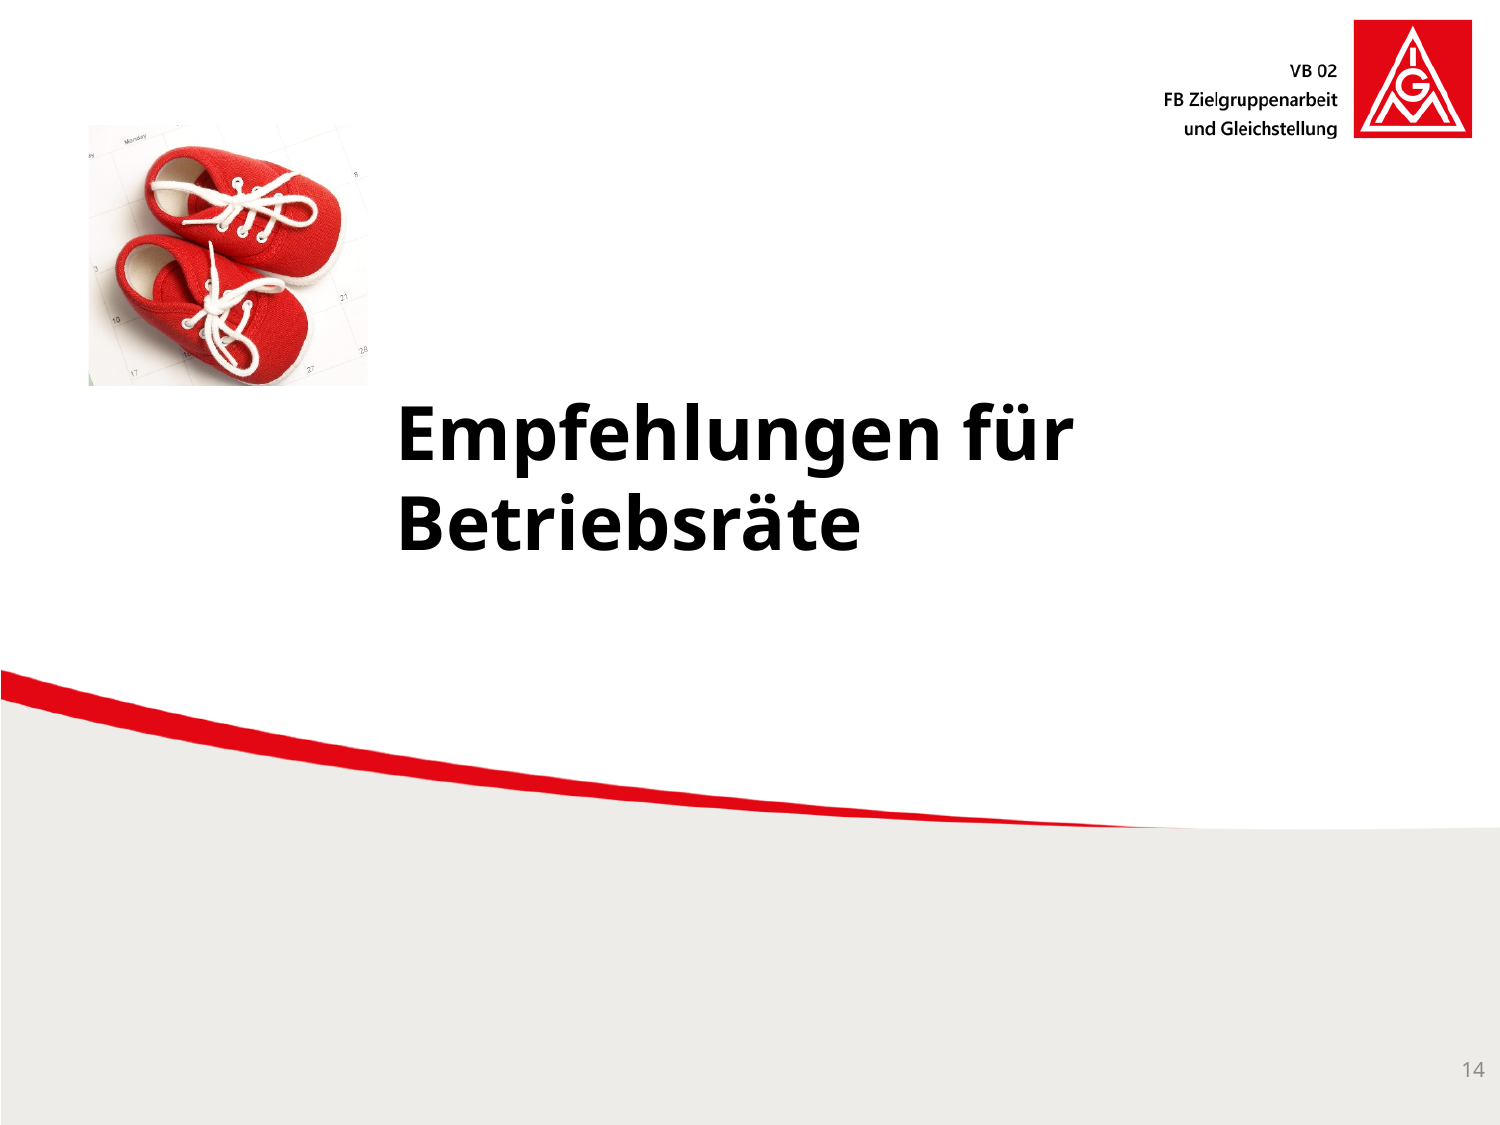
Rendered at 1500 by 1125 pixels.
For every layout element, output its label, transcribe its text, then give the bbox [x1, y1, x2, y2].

list Empfehlungen für Betriebsräte [395, 385, 1229, 687]
slide_number 14 [1412, 1034, 1500, 1108]
picture [1165, 18, 1473, 139]
picture [2, 657, 1500, 1125]
picture [88, 125, 368, 386]
